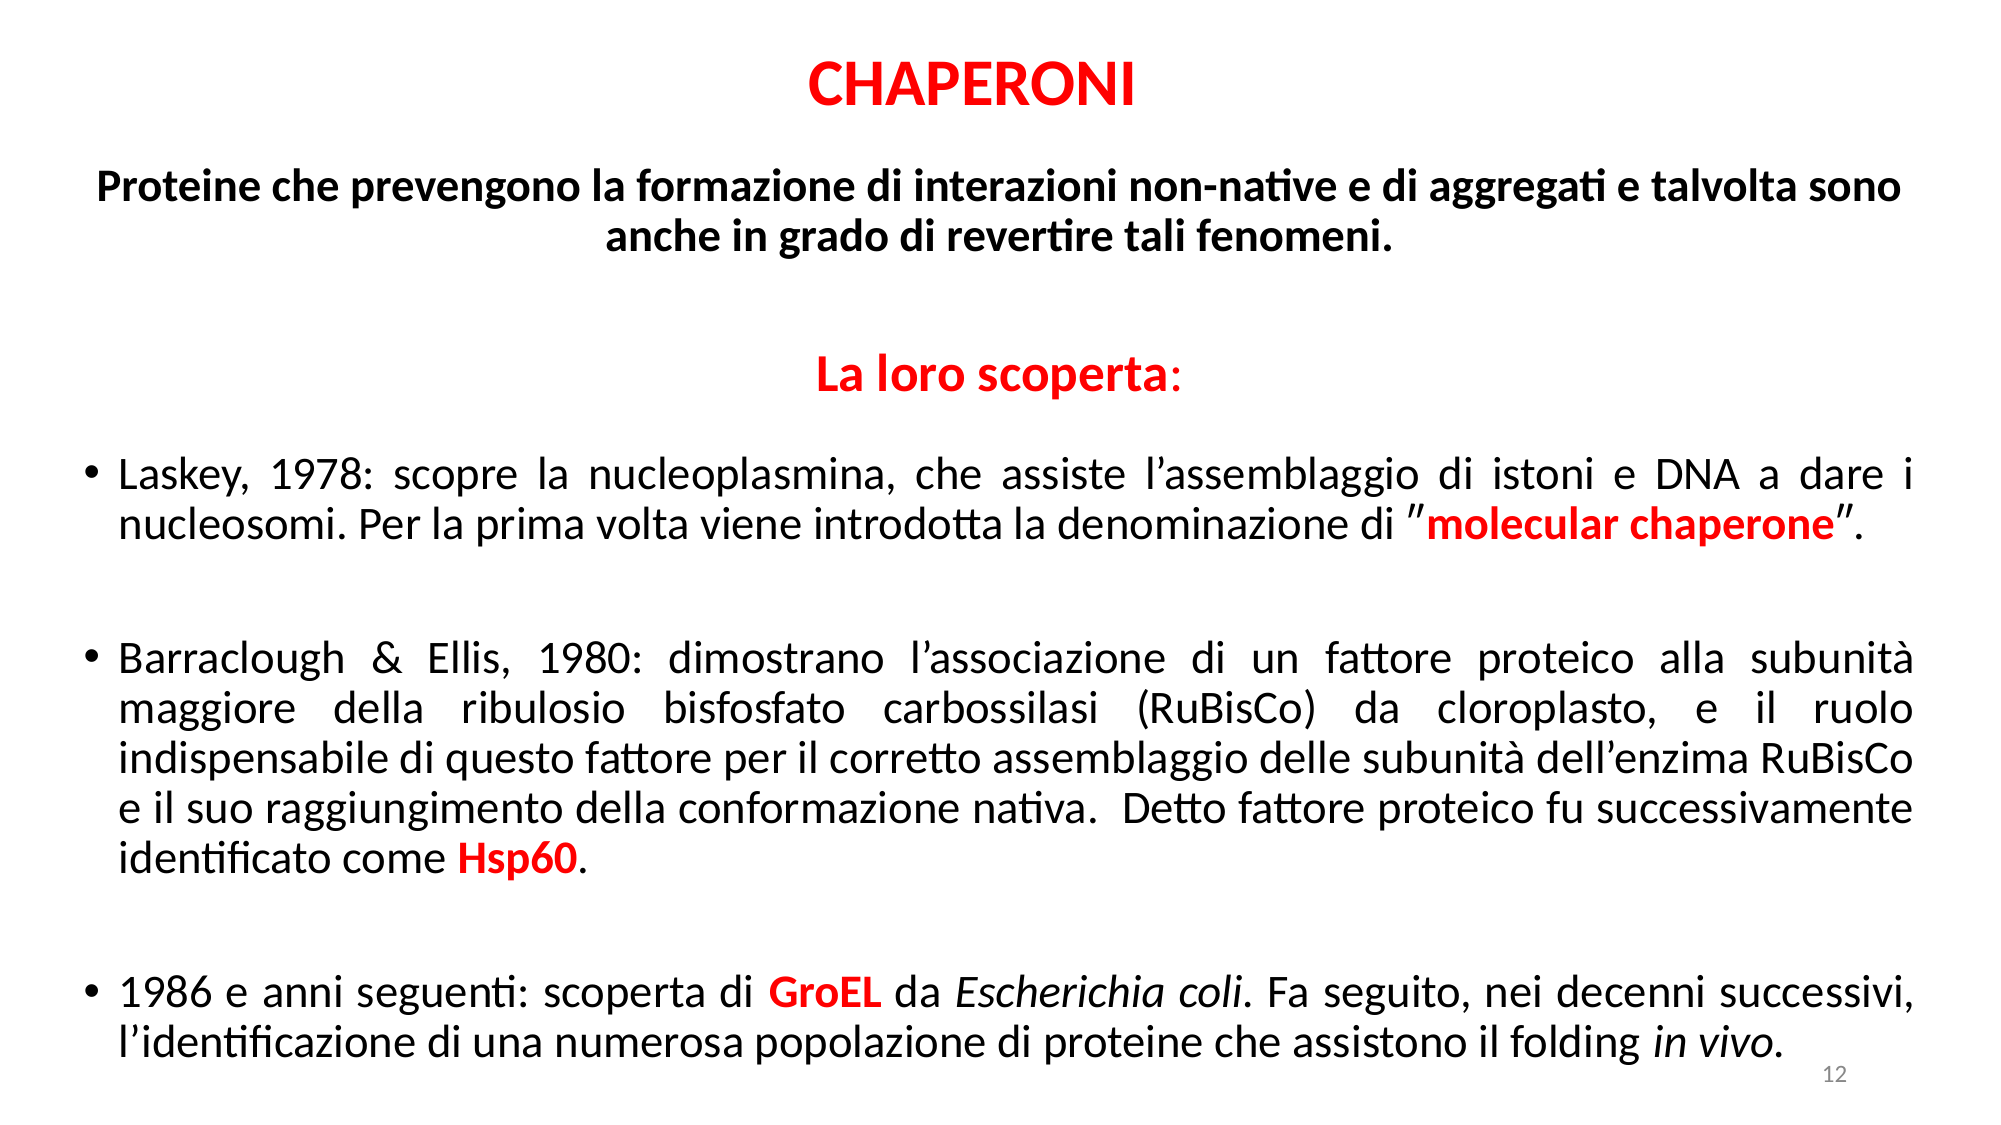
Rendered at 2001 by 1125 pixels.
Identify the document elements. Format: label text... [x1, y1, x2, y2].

title CHAPERONI [110, 37, 1836, 132]
list Proteine che prevengono la formazione di interazioni non-native e di aggregati e talvolta sono anche in grado di revertire tali fenomeni. La loro scoperta: Laskey, 1978: scopre la nucleoplasmina, che assiste l’assemblaggio di istoni e DNA a dare i nucleosomi. Per la prima volta viene introdotta la denominazione di ″molecular chaperone″. Barraclough & Ellis, 1980: dimostrano l’associazione di un fattore proteico alla subunità maggiore della ribulosio bisfosfato carbossilasi (RuBisCo) da cloroplasto, e il ruolo indispensabile di questo fattore per il corretto assemblaggio delle subunità dell’enzima RuBisCo e il suo raggiungimento della conformazione nativa. Detto fattore proteico fu successivamente identificato come Hsp60. 1986 e anni seguenti: scoperta di GroEL da Escherichia coli. Fa seguito, nei decenni successivi, l’identificazione di una numerosa popolazione di proteine che assistono il folding in vivo. [68, 153, 1932, 1125]
slide_number 12 [1412, 1042, 1863, 1103]
